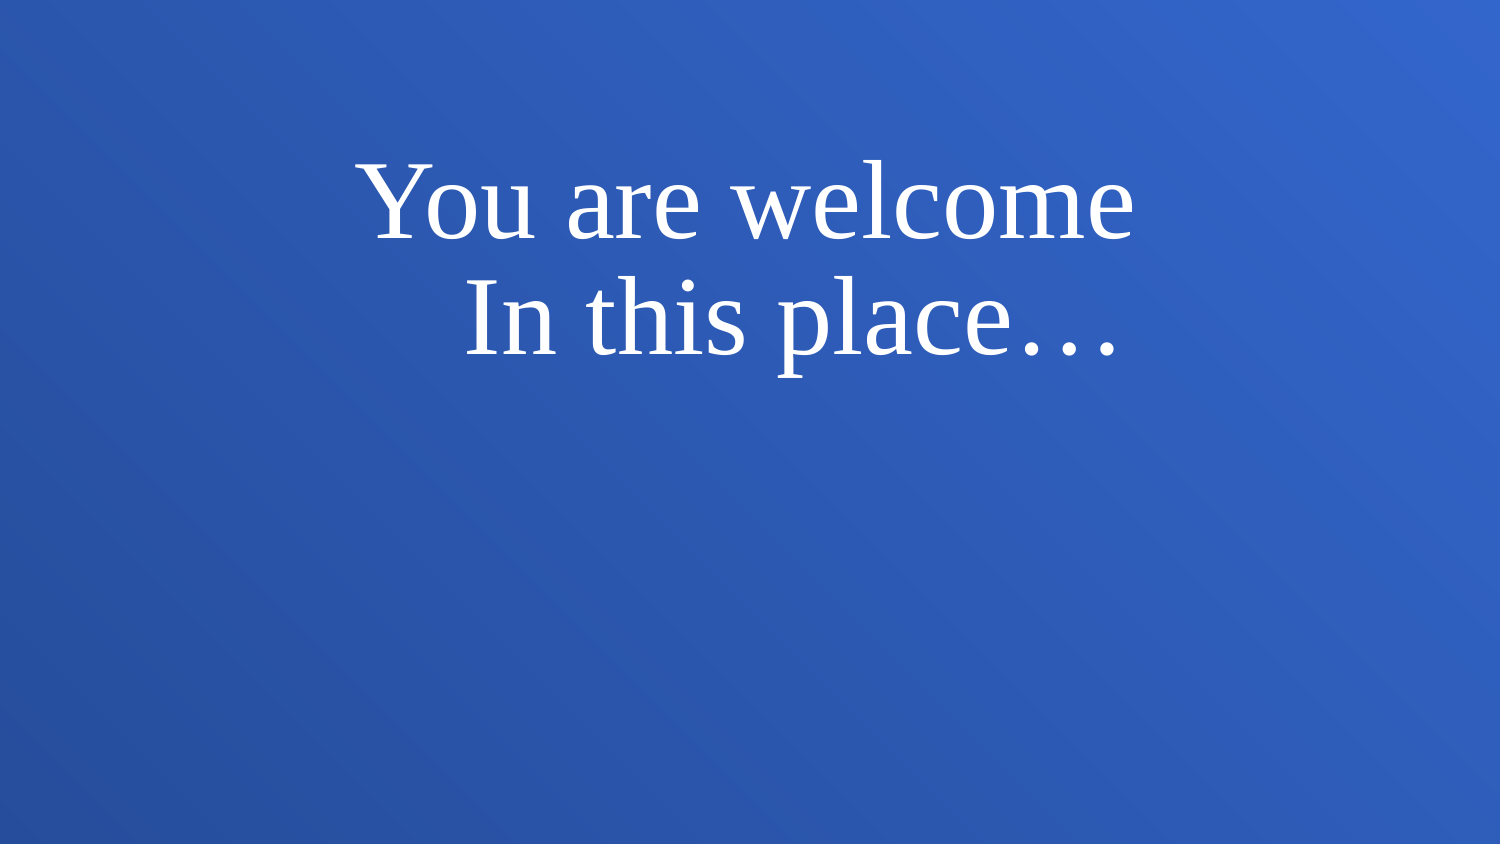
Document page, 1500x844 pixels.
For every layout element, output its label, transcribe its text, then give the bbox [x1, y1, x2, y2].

text_box In this place… [3, 234, 1500, 385]
text_box You are welcome [0, 118, 1496, 268]
